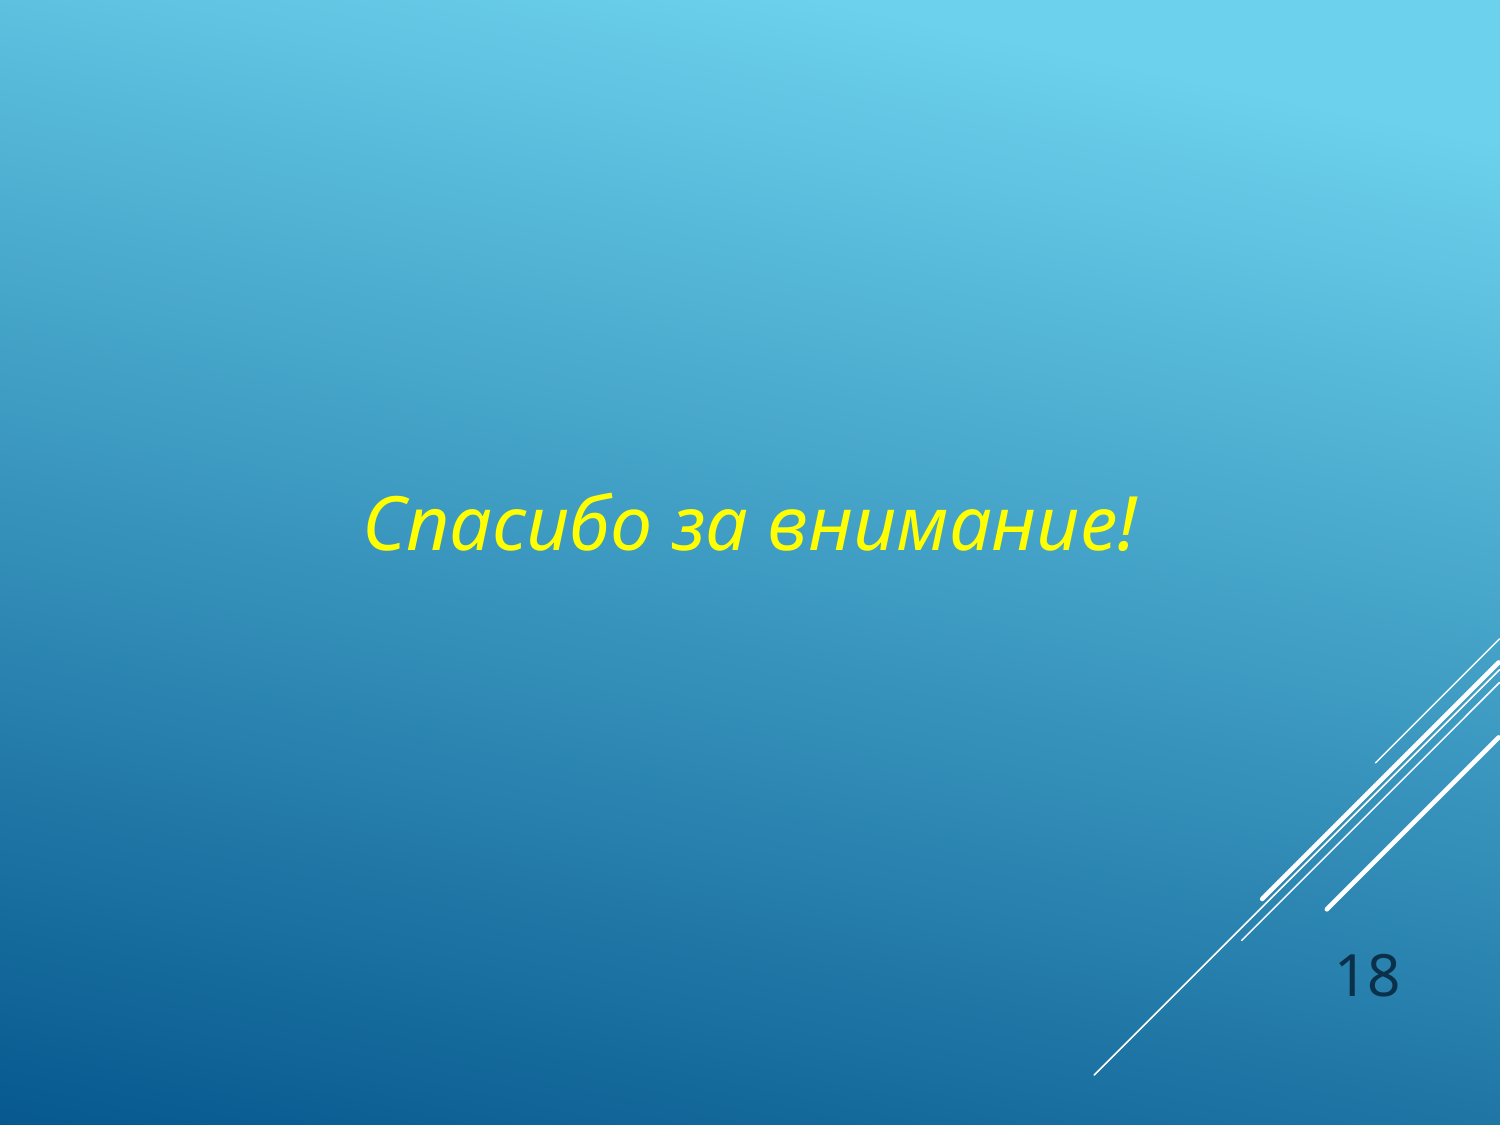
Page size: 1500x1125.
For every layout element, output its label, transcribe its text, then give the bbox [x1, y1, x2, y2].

slide_number 18 [1275, 915, 1416, 1025]
text_box Спасибо за внимание! [41, 467, 1459, 573]
